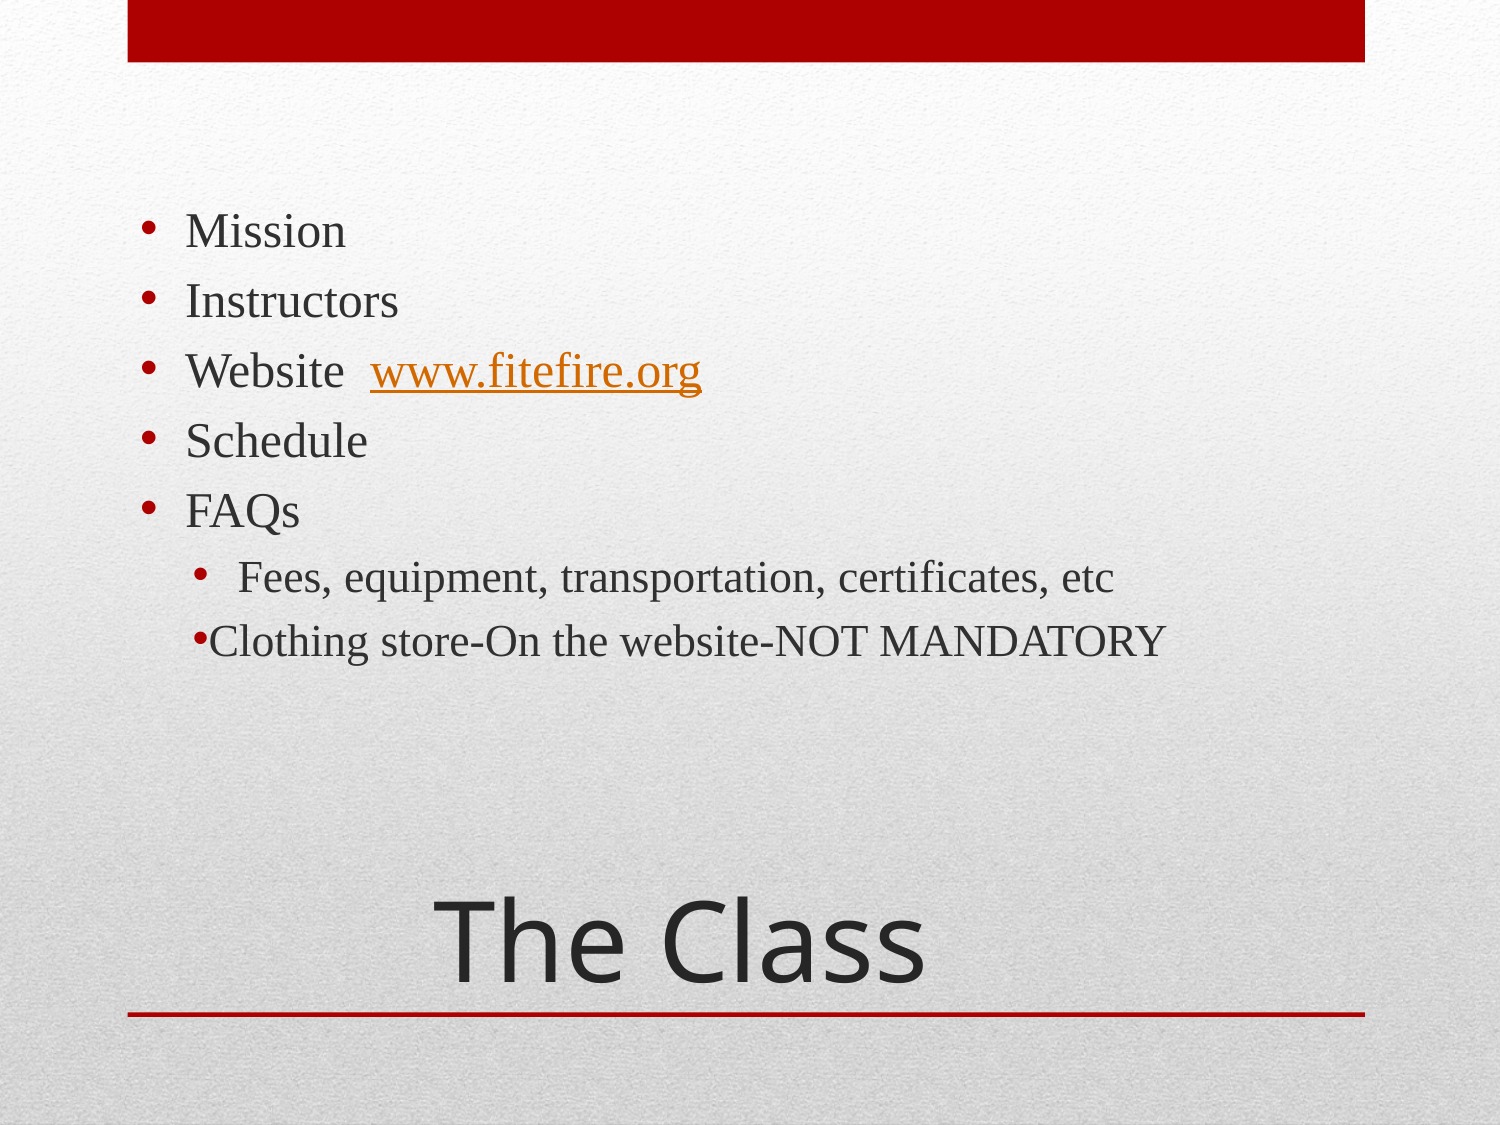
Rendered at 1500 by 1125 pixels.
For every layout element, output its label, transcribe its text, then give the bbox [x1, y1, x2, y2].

title The Class [125, 750, 1238, 1013]
list Mission Instructors Website www.fitefire.org Schedule FAQs Fees, equipment, transportation, certificates, etc Clothing store-On the website-NOT MANDATORY [125, 112, 1363, 750]
